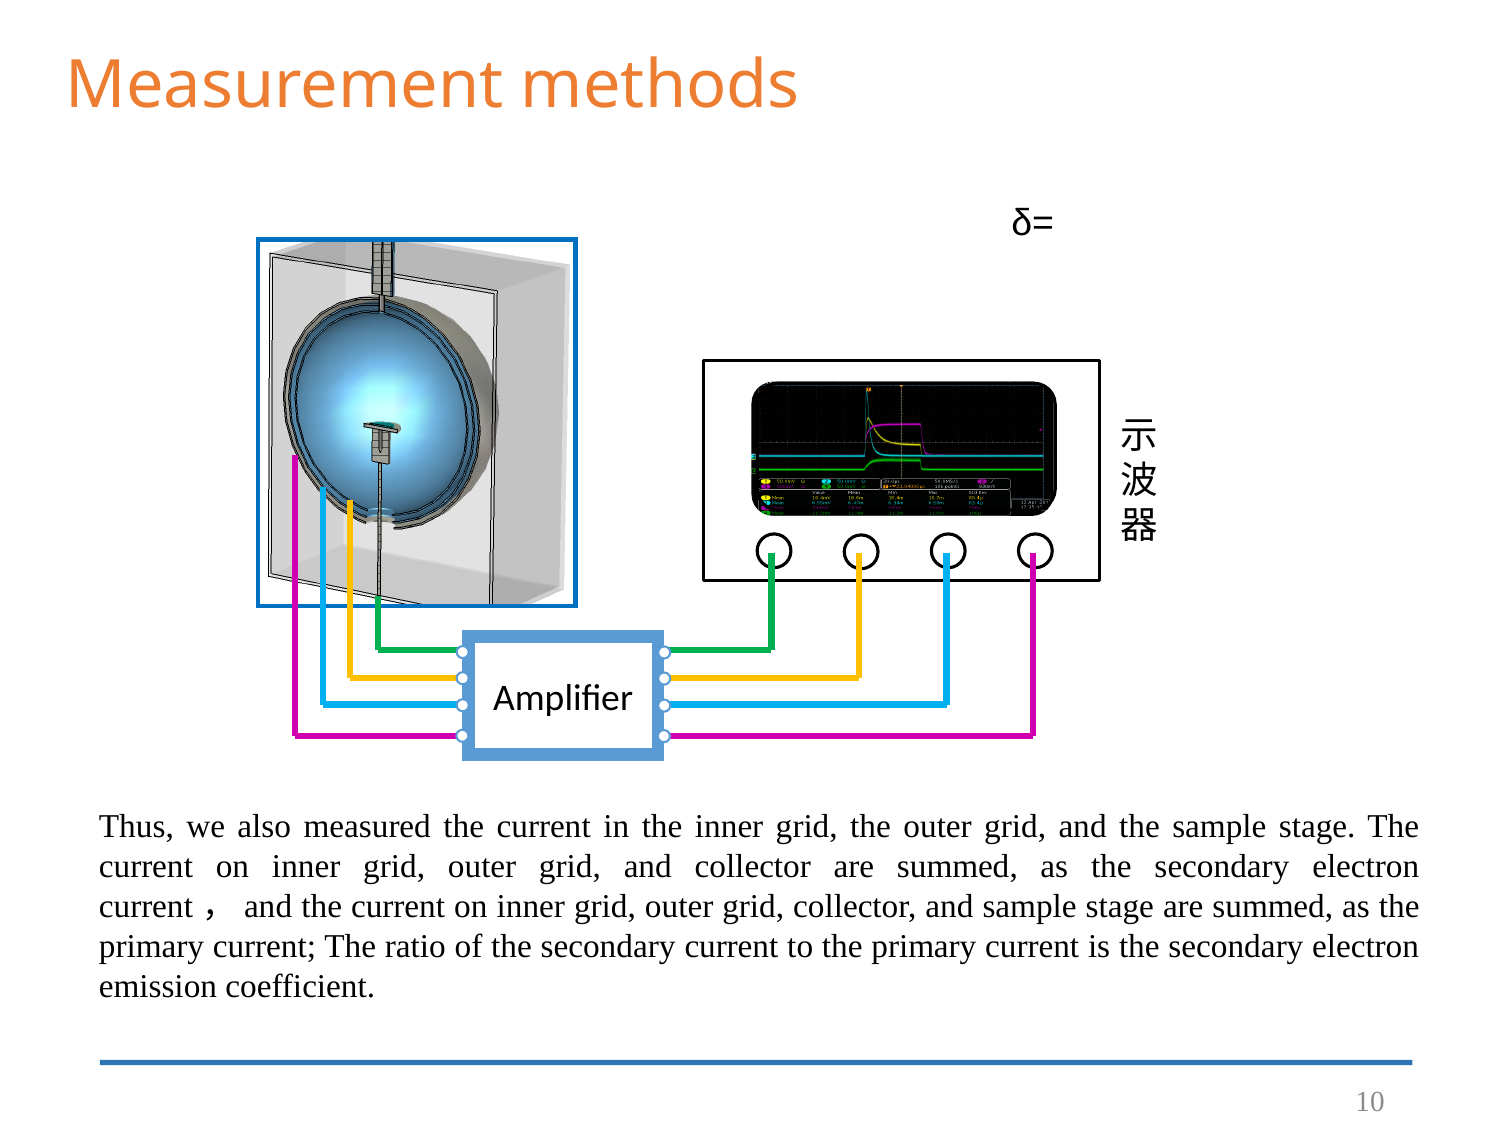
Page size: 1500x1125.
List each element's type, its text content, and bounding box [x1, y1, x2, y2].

slide_number 10 [1224, 1074, 1401, 1125]
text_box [257, 239, 1137, 755]
title Measurement methods [50, 22, 1239, 148]
text_box Thus, we also measured the current in the inner grid, the outer grid, and the sample stage. The current on inner grid, outer grid, and collector are summed, as the secondary electron current，and the current on inner grid, outer grid, collector, and sample stage are summed, as the primary current; The ratio of the secondary current to the primary current is the secondary electron emission coefficient. [84, 797, 1437, 1012]
